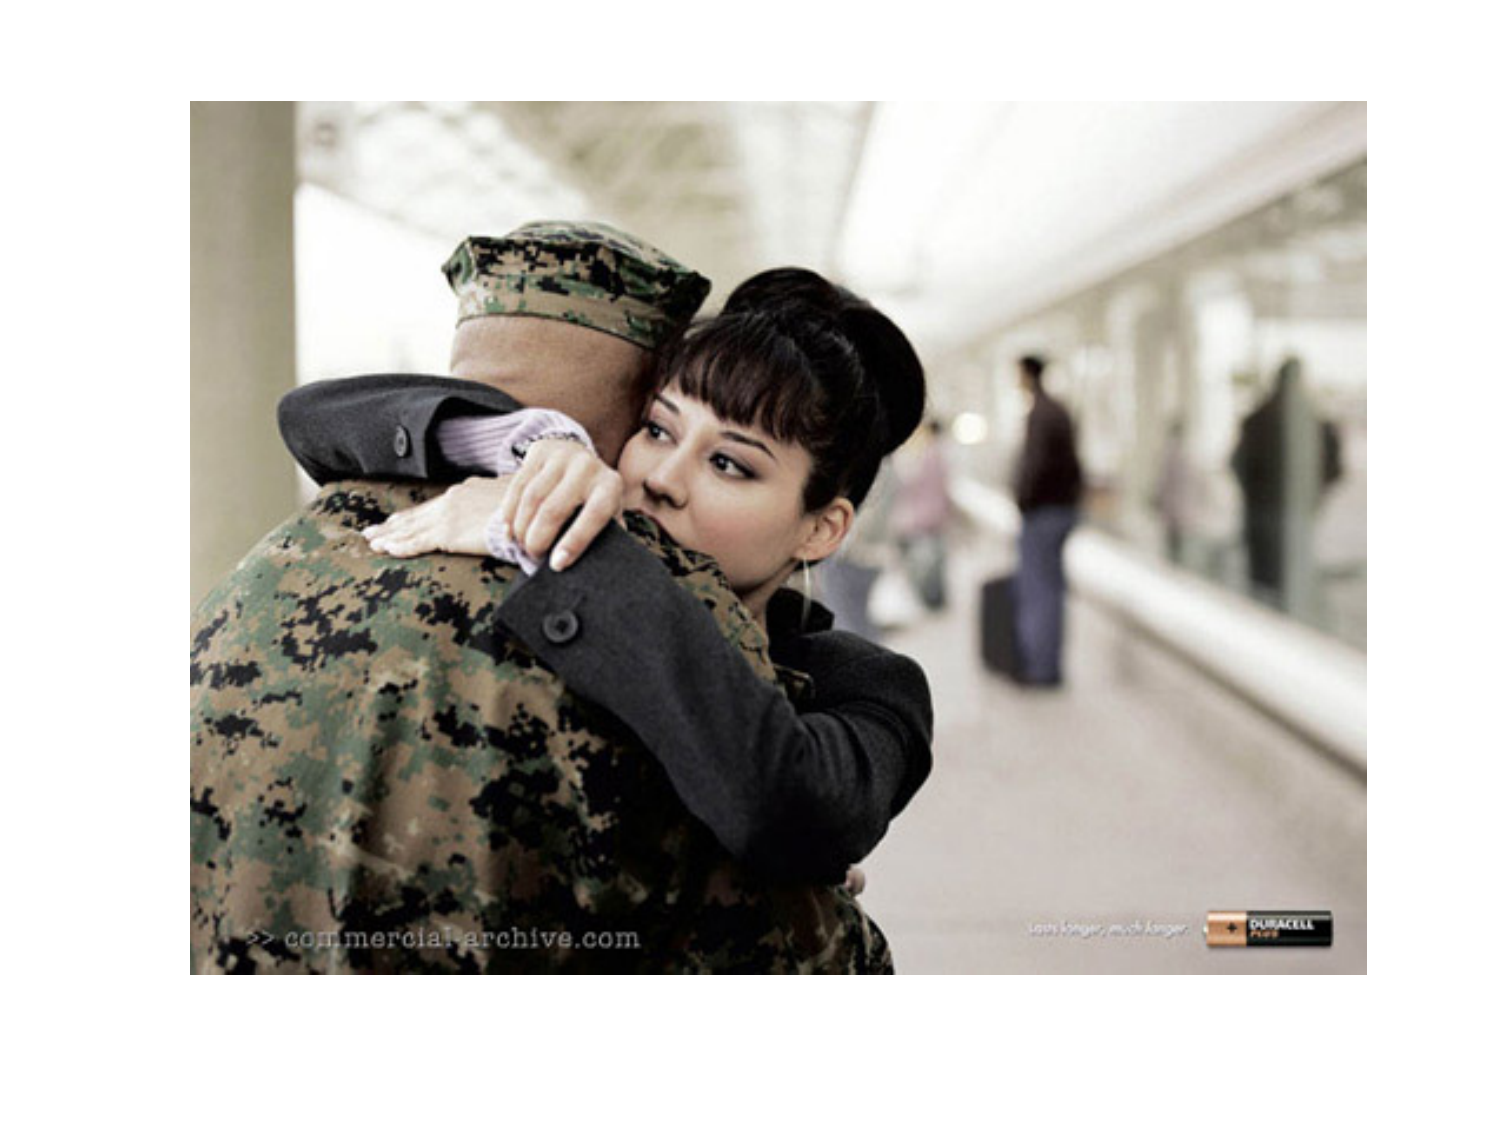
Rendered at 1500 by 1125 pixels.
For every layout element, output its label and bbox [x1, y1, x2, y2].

picture [190, 101, 1368, 975]
